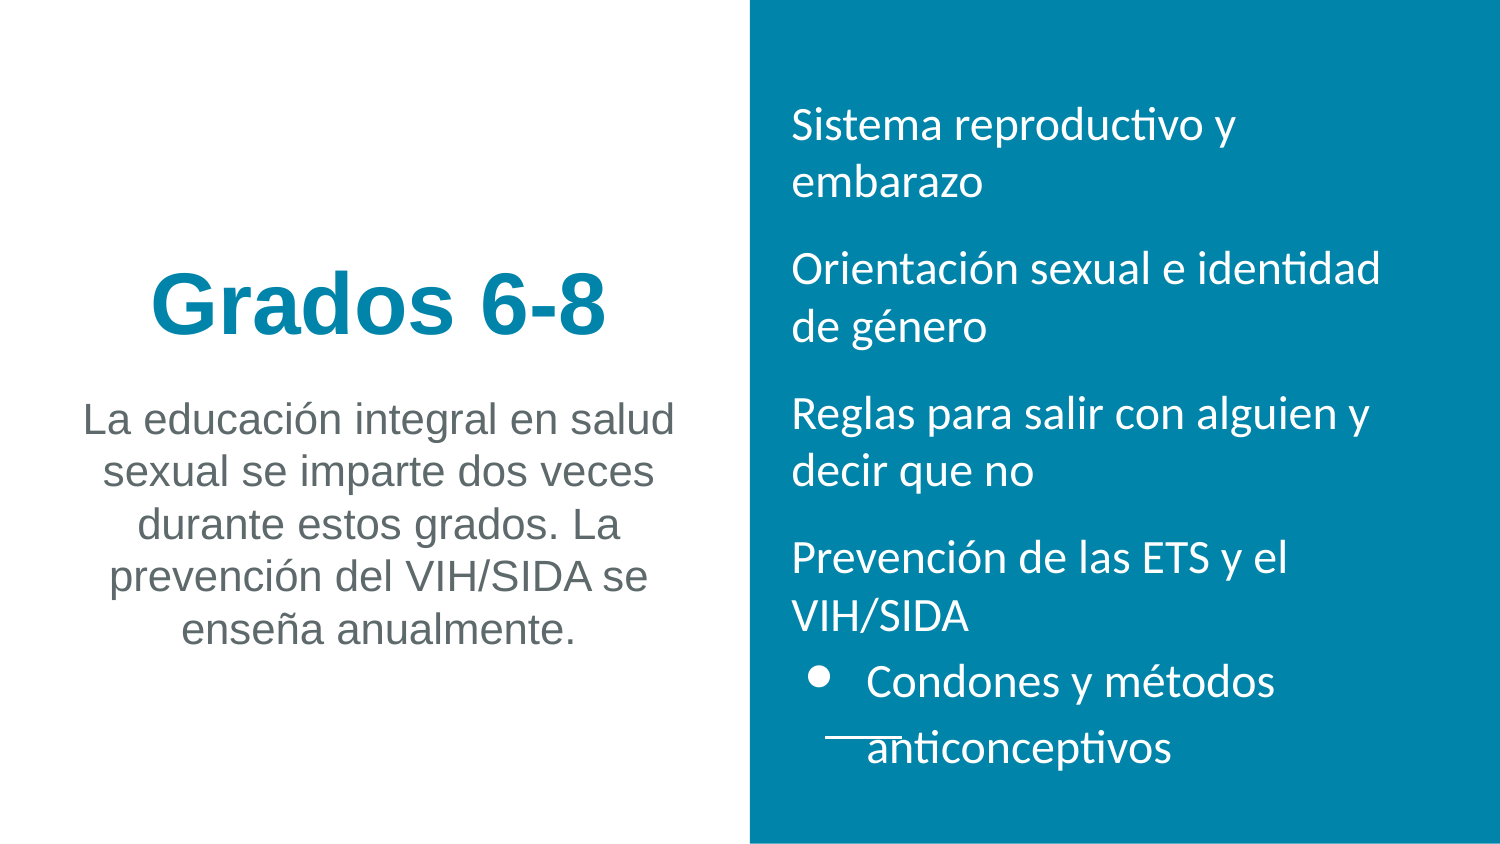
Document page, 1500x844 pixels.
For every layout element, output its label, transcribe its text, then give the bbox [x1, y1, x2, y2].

subtitle La educación integral en salud sexual se imparte dos veces durante estos grados. La prevención del VIH/SIDA se enseña anualmente. [47, 375, 711, 710]
list Sistema reproductivo y embarazo Orientación sexual e identidad de género Reglas para salir con alguien y decir que no Prevención de las ETS y el VIH/SIDA Condones y métodos anticonceptivos [776, 21, 1440, 844]
title Grados 6-8 [47, 90, 711, 367]
